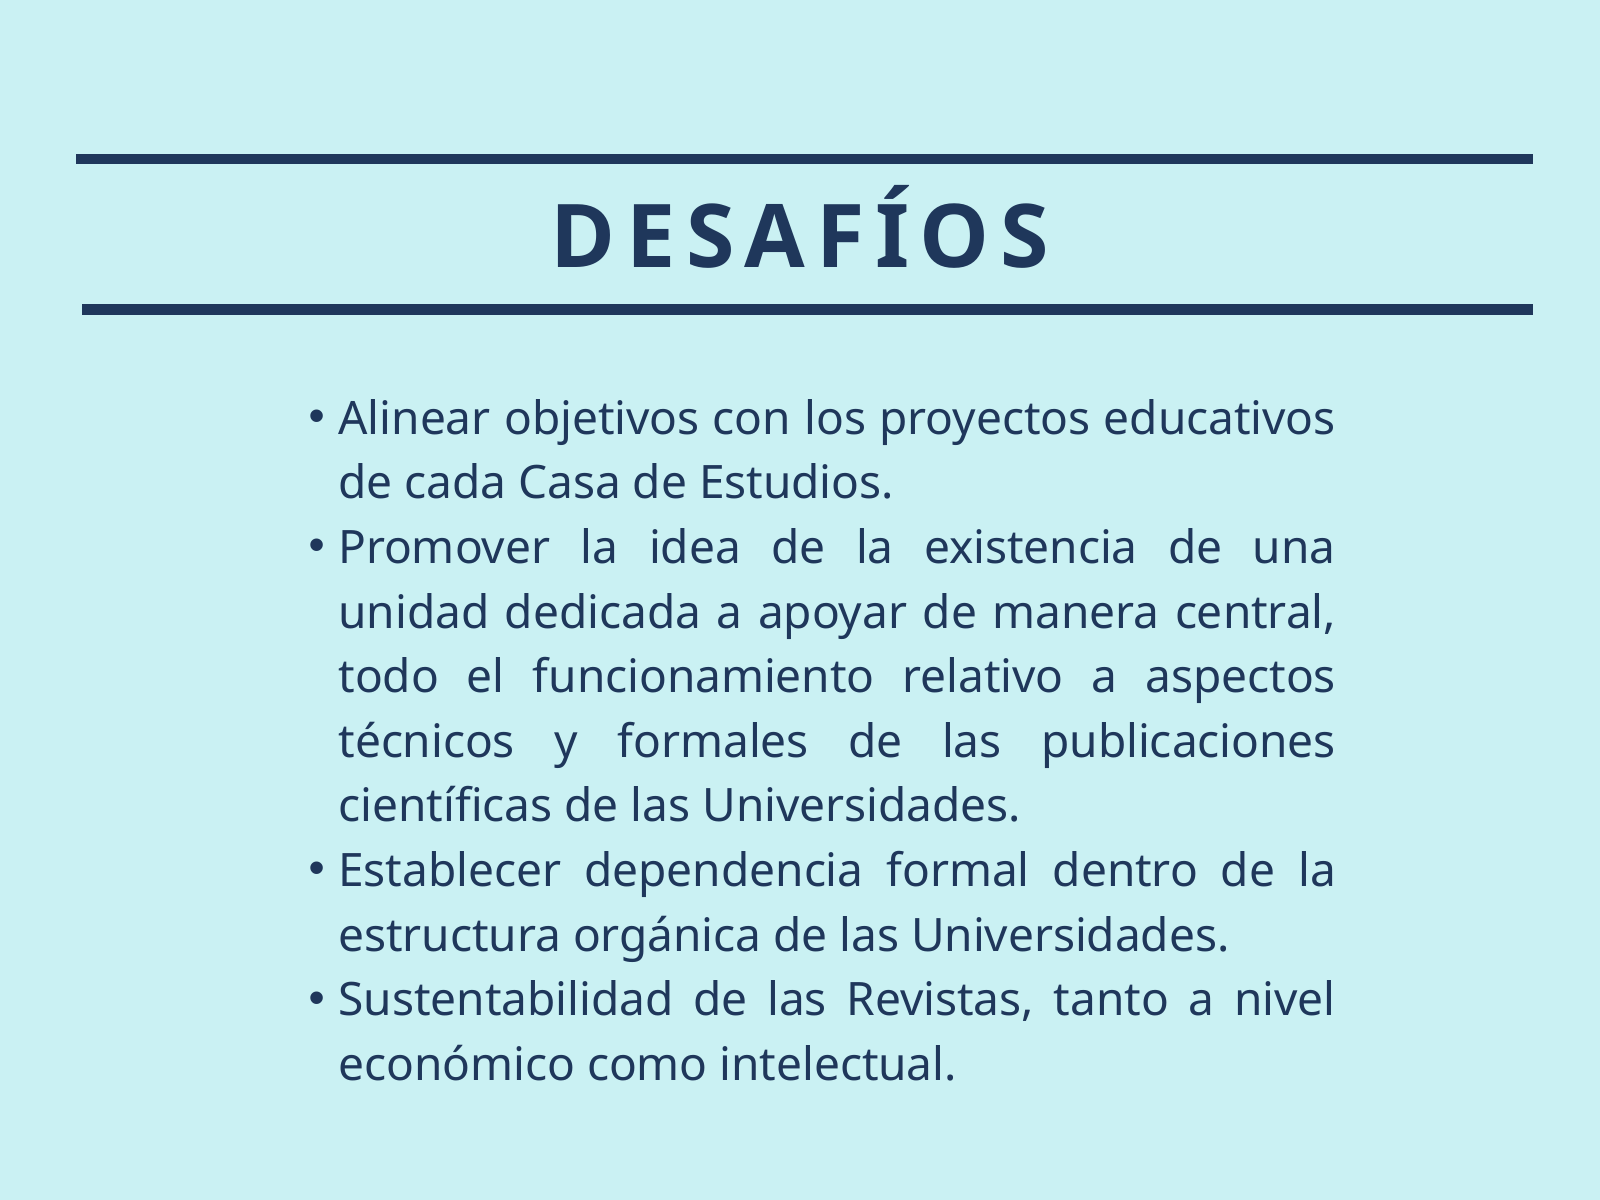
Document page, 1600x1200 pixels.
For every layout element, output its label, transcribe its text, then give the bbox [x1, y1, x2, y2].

text_box DESAFÍOS [73, 196, 1527, 285]
text_box Alinear objetivos con los proyectos educativos de cada Casa de Estudios. Promover la idea de la existencia de una unidad dedicada a apoyar de manera central, todo el funcionamiento relativo a aspectos técnicos y formales de las publicaciones científicas de las Universidades. Establecer dependencia formal dentro de la estructura orgánica de las Universidades. Sustentabilidad de las Revistas, tanto a nivel económico como intelectual. [278, 378, 1336, 1155]
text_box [75, 153, 1534, 165]
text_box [81, 303, 1534, 315]
